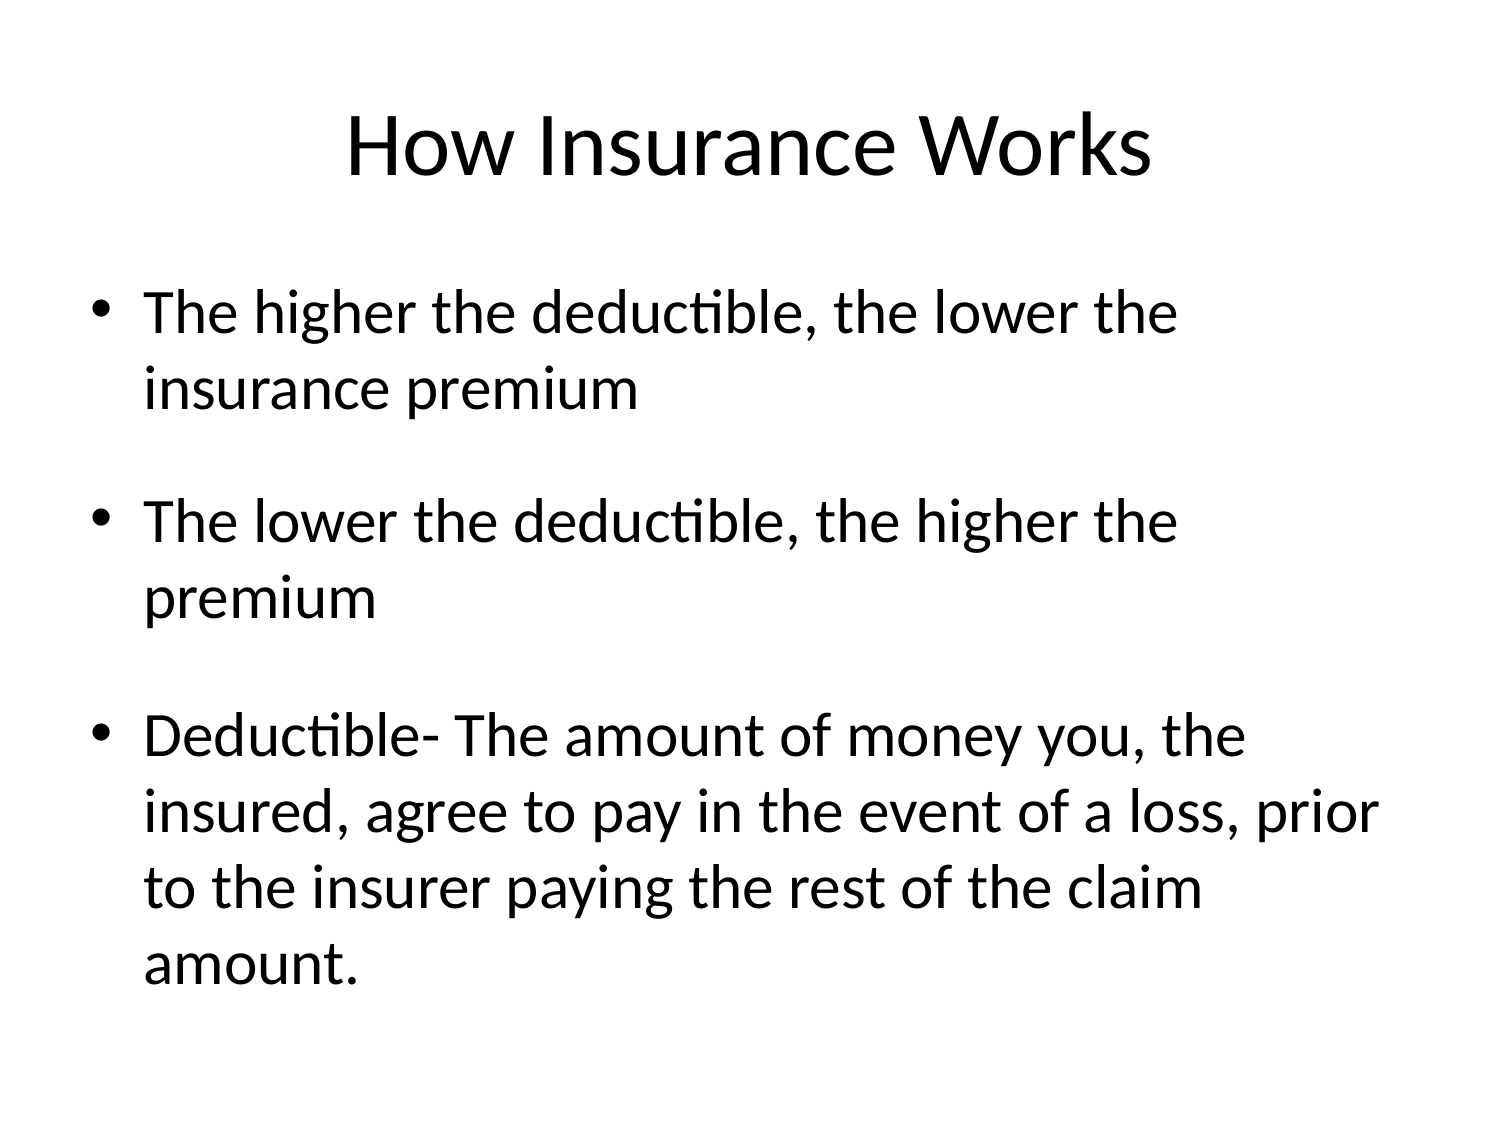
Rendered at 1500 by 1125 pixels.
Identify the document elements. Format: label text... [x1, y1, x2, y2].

title How Insurance Works [75, 45, 1425, 233]
list The higher the deductible, the lower the insurance premium The lower the deductible, the higher the premium Deductible- The amount of money you, the insured, agree to pay in the event of a loss, prior to the insurer paying the rest of the claim amount. [75, 262, 1425, 1005]
